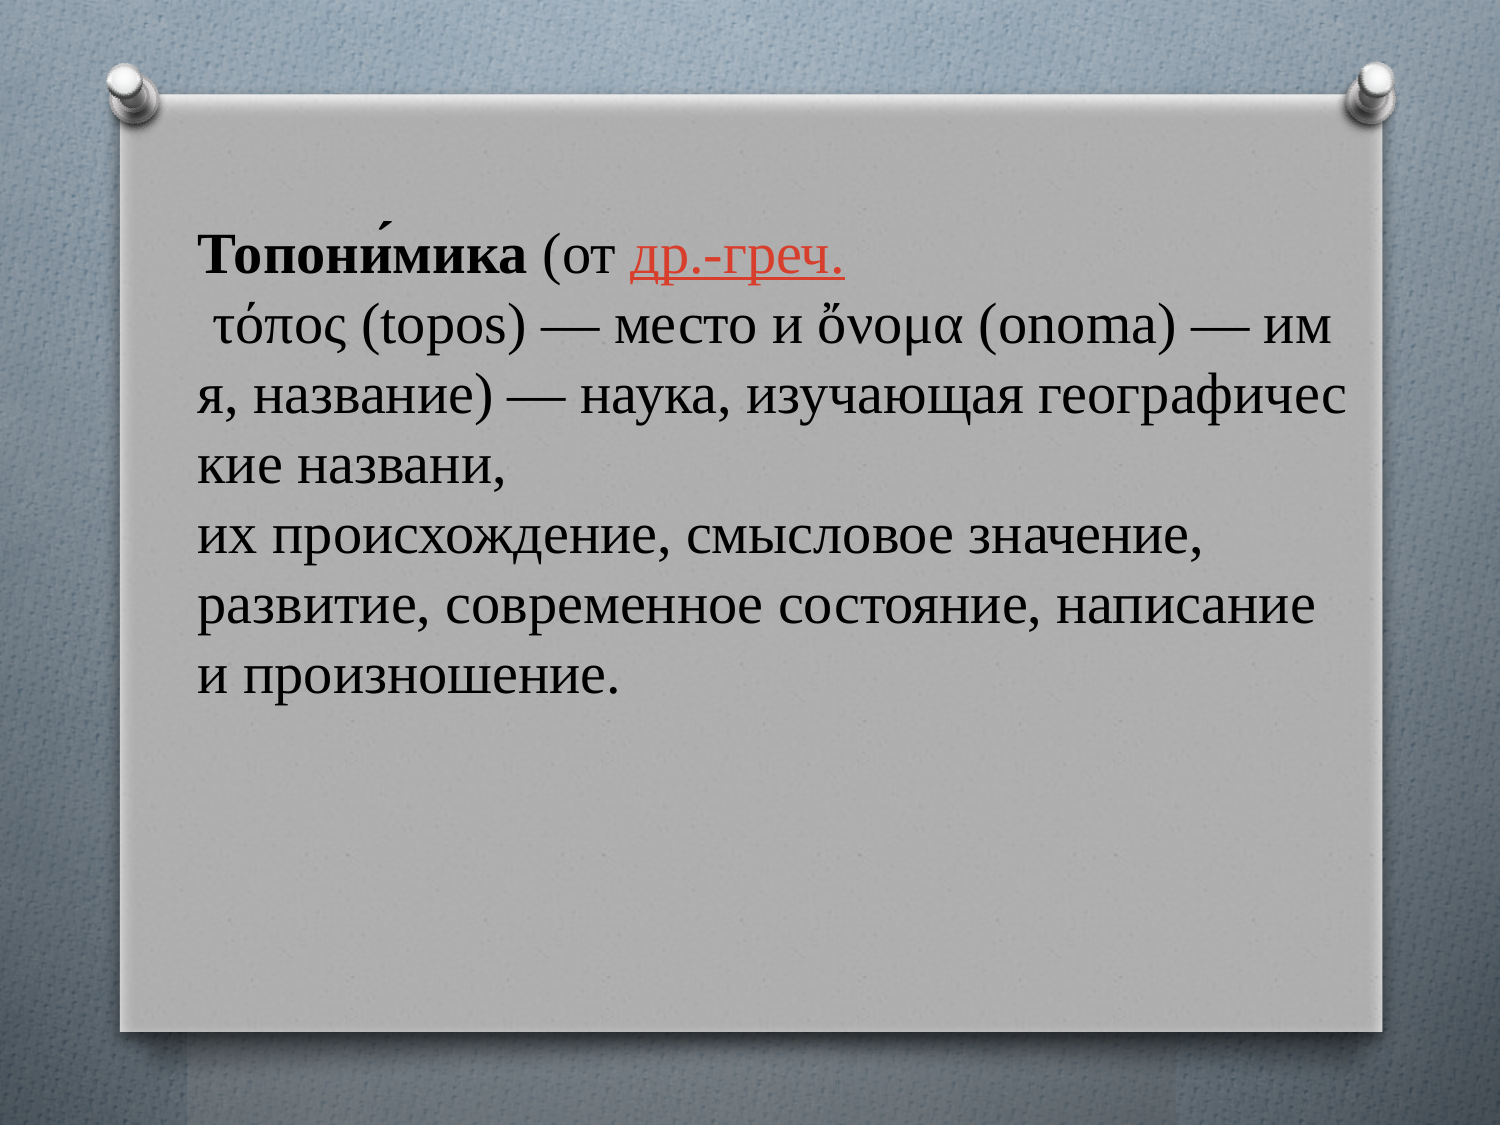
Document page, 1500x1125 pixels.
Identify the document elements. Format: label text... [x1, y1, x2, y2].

picture [1317, 35, 1439, 156]
picture [75, 29, 198, 153]
text_box Топони́мика (от др.-греч. τόπος (topos) — место и ὄνομα (onoma) — имя, название) — наука, изучающая географические названи, их происхождение, смысловое значение, развитие, современное состояние, написание и произношение. [182, 208, 1365, 713]
